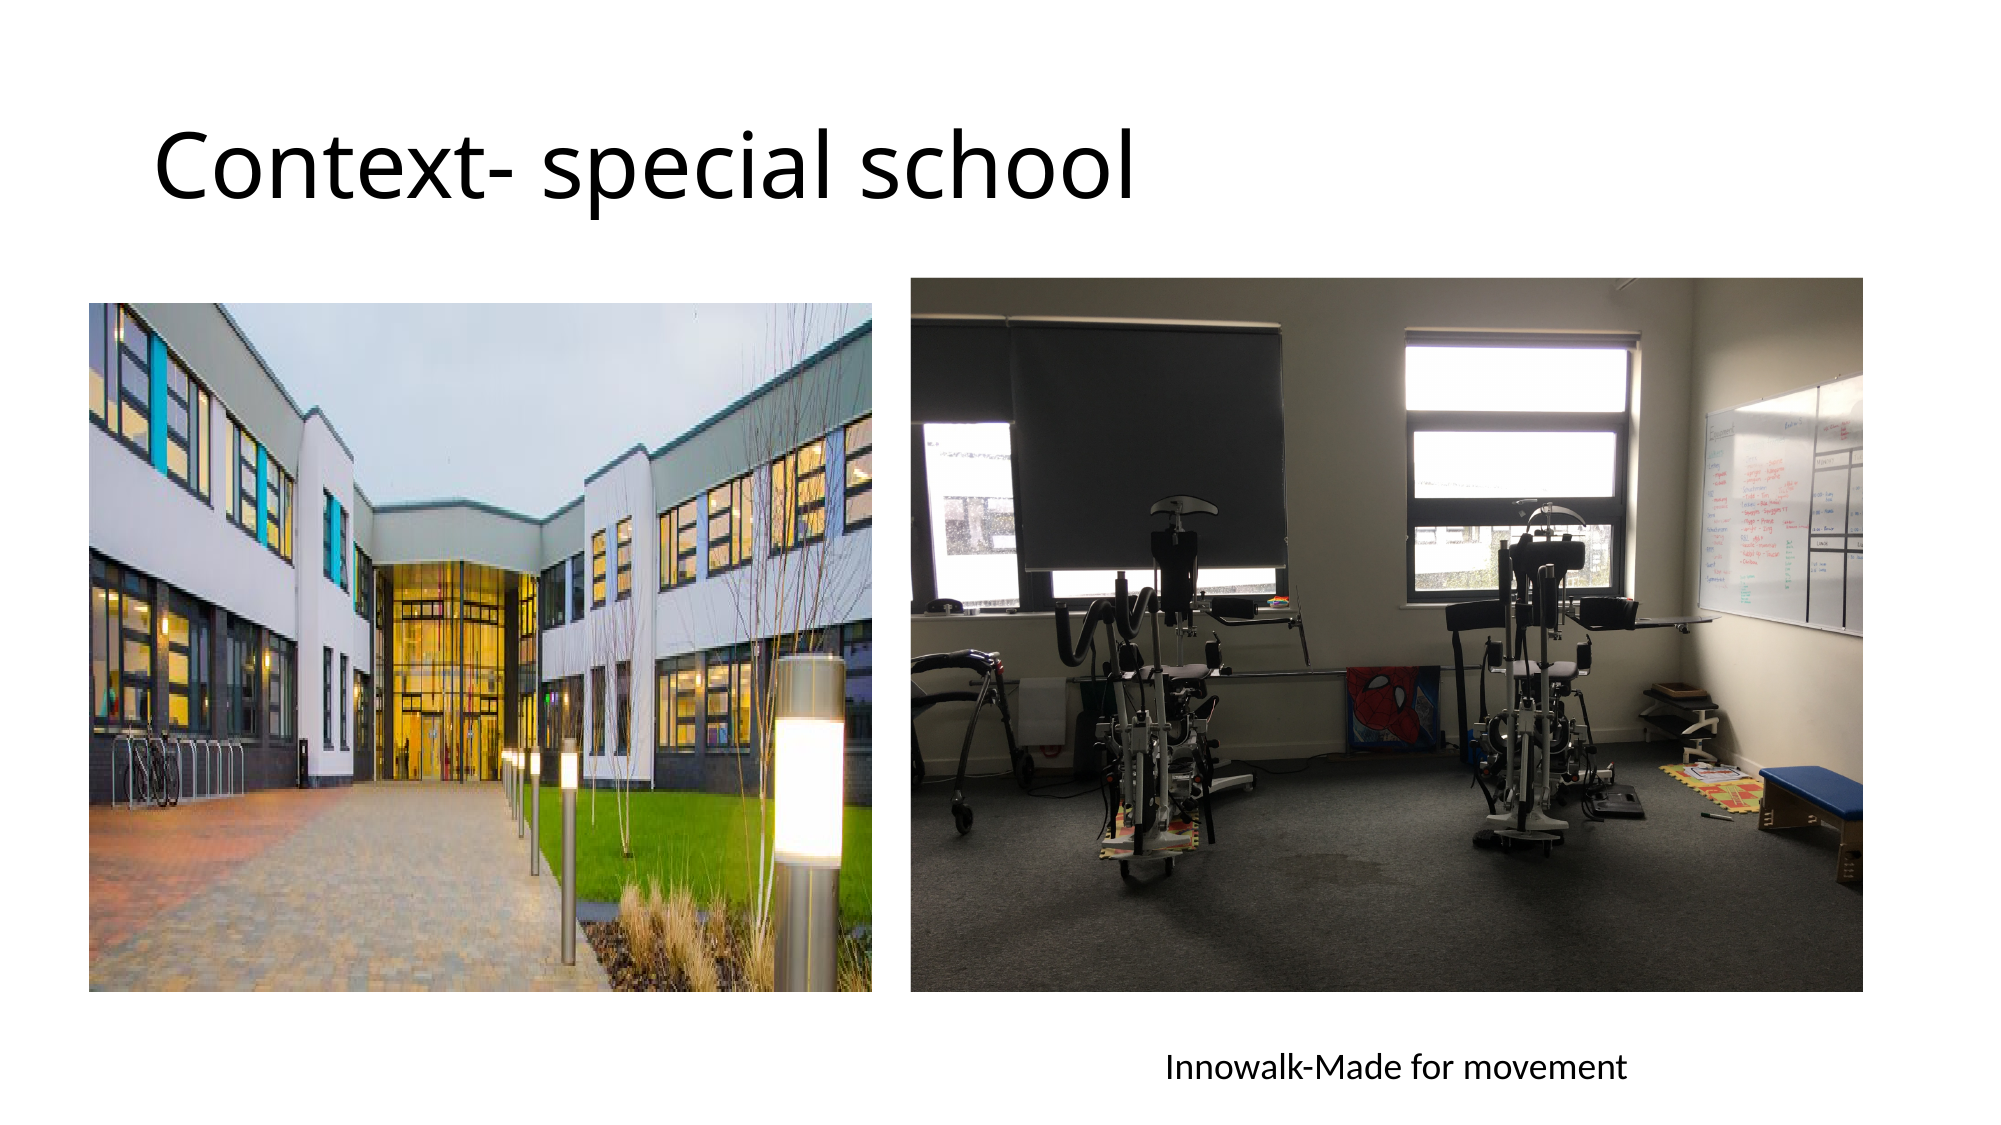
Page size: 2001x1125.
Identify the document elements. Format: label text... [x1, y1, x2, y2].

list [910, 277, 1863, 992]
picture [89, 303, 872, 992]
text_box Innowalk-Made for movement [1150, 1034, 1652, 1095]
title Context- special school [137, 59, 1863, 278]
